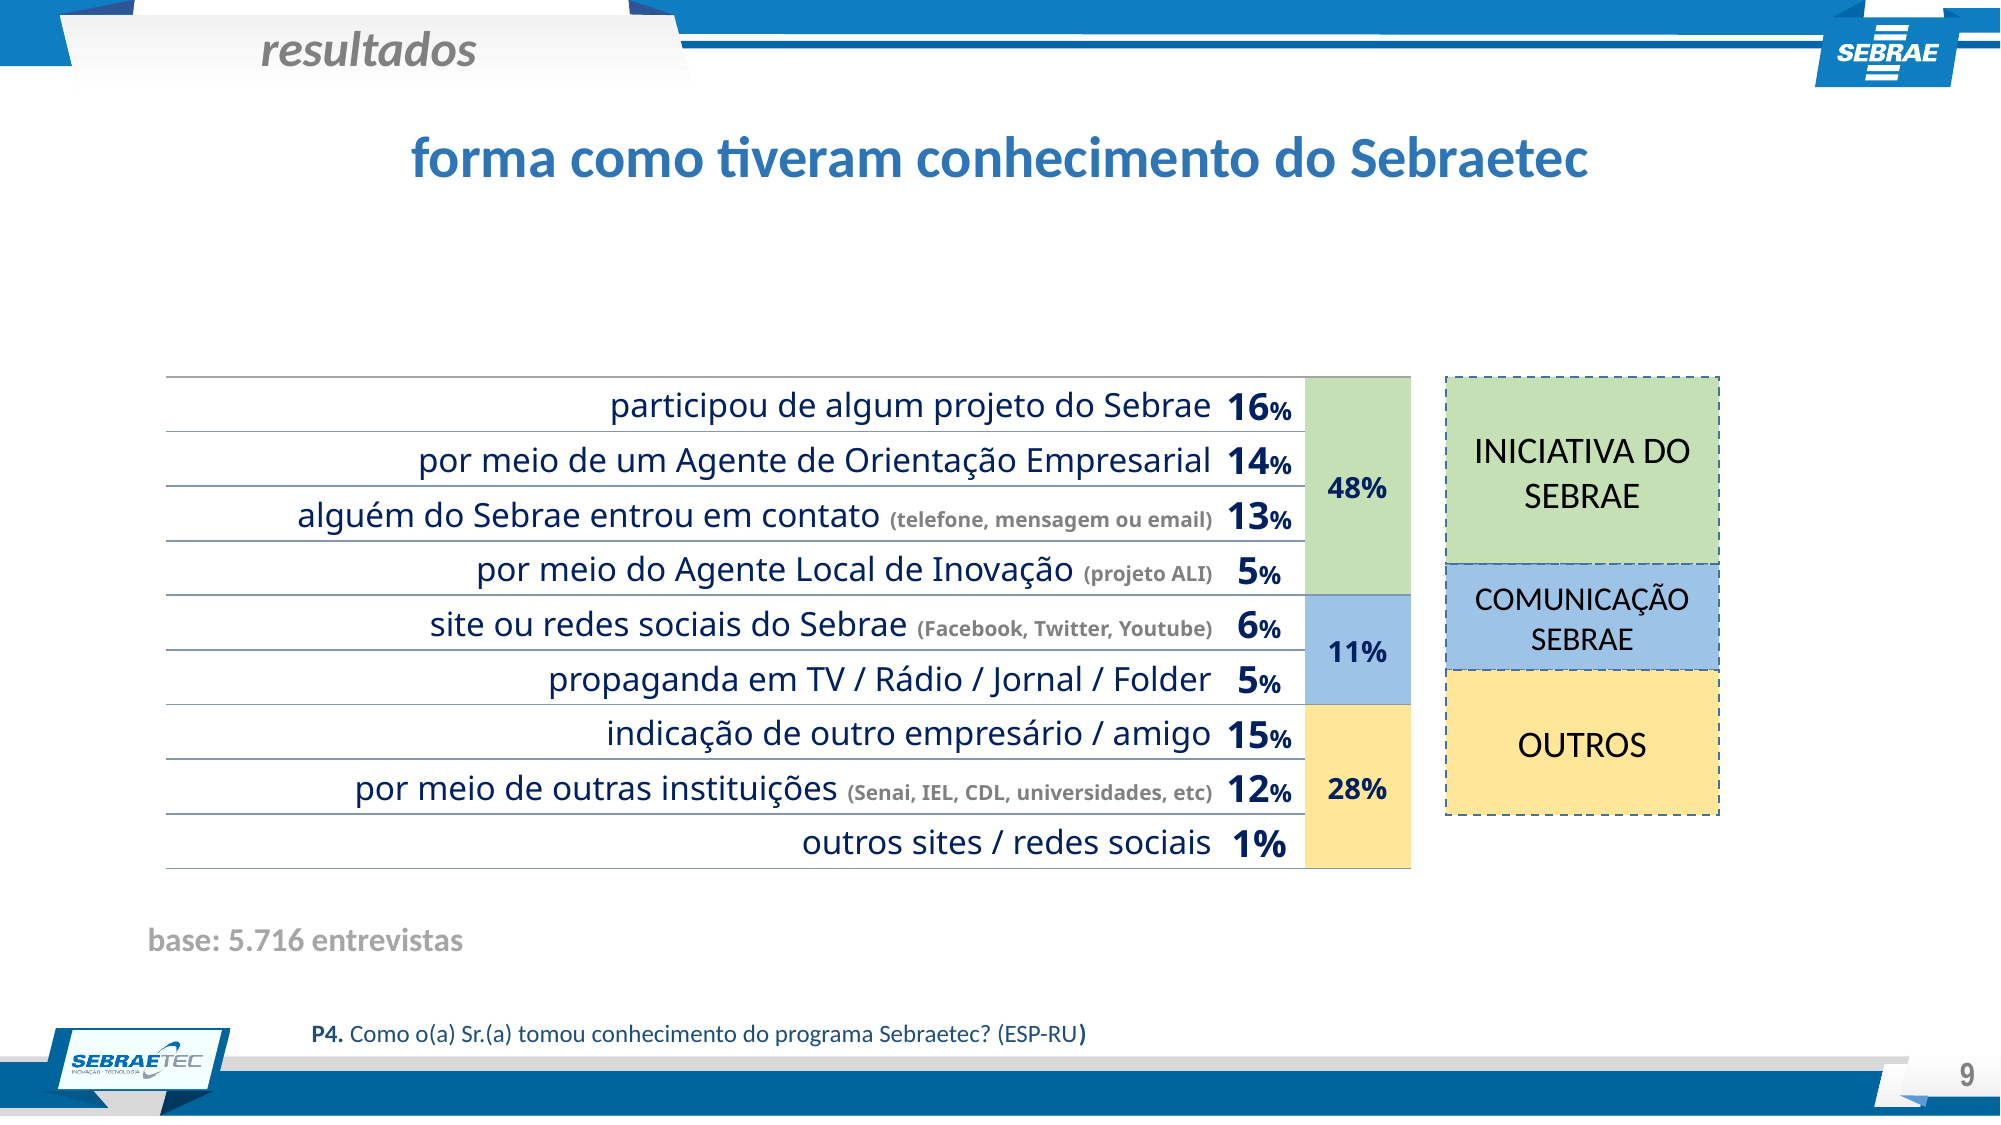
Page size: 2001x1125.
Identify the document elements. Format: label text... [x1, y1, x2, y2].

table_cell alguém do Sebrae entrou em contato (telefone, mensagem ou email) [166, 487, 1214, 540]
table_cell site ou redes sociais do Sebrae (Facebook, Twitter, Youtube) [166, 596, 1214, 649]
table_cell outros sites / redes sociais [166, 815, 1214, 868]
text_box base: 5.716 entrevistas [96, 915, 515, 964]
table_header participou de algum projeto do Sebrae [166, 378, 1214, 431]
table_cell 6% [1214, 596, 1305, 649]
table_header 16% [1214, 378, 1305, 431]
picture [57, 1030, 222, 1090]
table_cell 12% [1214, 760, 1305, 813]
table_cell indicação de outro empresário / amigo [166, 705, 1214, 758]
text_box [1445, 376, 1719, 816]
table_cell propaganda em TV / Rádio / Jornal / Folder [166, 651, 1214, 704]
table_cell 13% [1214, 487, 1305, 540]
text_box P4. Como o(a) Sr.(a) tomou conhecimento do programa Sebraetec? (ESP-RU) [296, 1010, 1950, 1079]
text_box forma como tiveram conhecimento do Sebraetec [157, 111, 1843, 197]
table_cell 14% [1214, 432, 1305, 485]
table_cell 5% [1214, 651, 1305, 704]
table_cell 15% [1214, 705, 1305, 758]
table_cell 5% [1214, 542, 1305, 594]
text_box resultados [90, 16, 648, 80]
table_cell por meio de outras instituições (Senai, IEL, CDL, universidades, etc) [166, 760, 1214, 813]
table_cell 11% [1305, 596, 1411, 704]
table_cell por meio do Agente Local de Inovação (projeto ALI) [166, 542, 1214, 594]
table_cell 1% [1214, 815, 1305, 868]
table_header 48% [1305, 378, 1411, 594]
table_cell por meio de um Agente de Orientação Empresarial [166, 432, 1214, 485]
table_cell 28% [1305, 705, 1411, 868]
